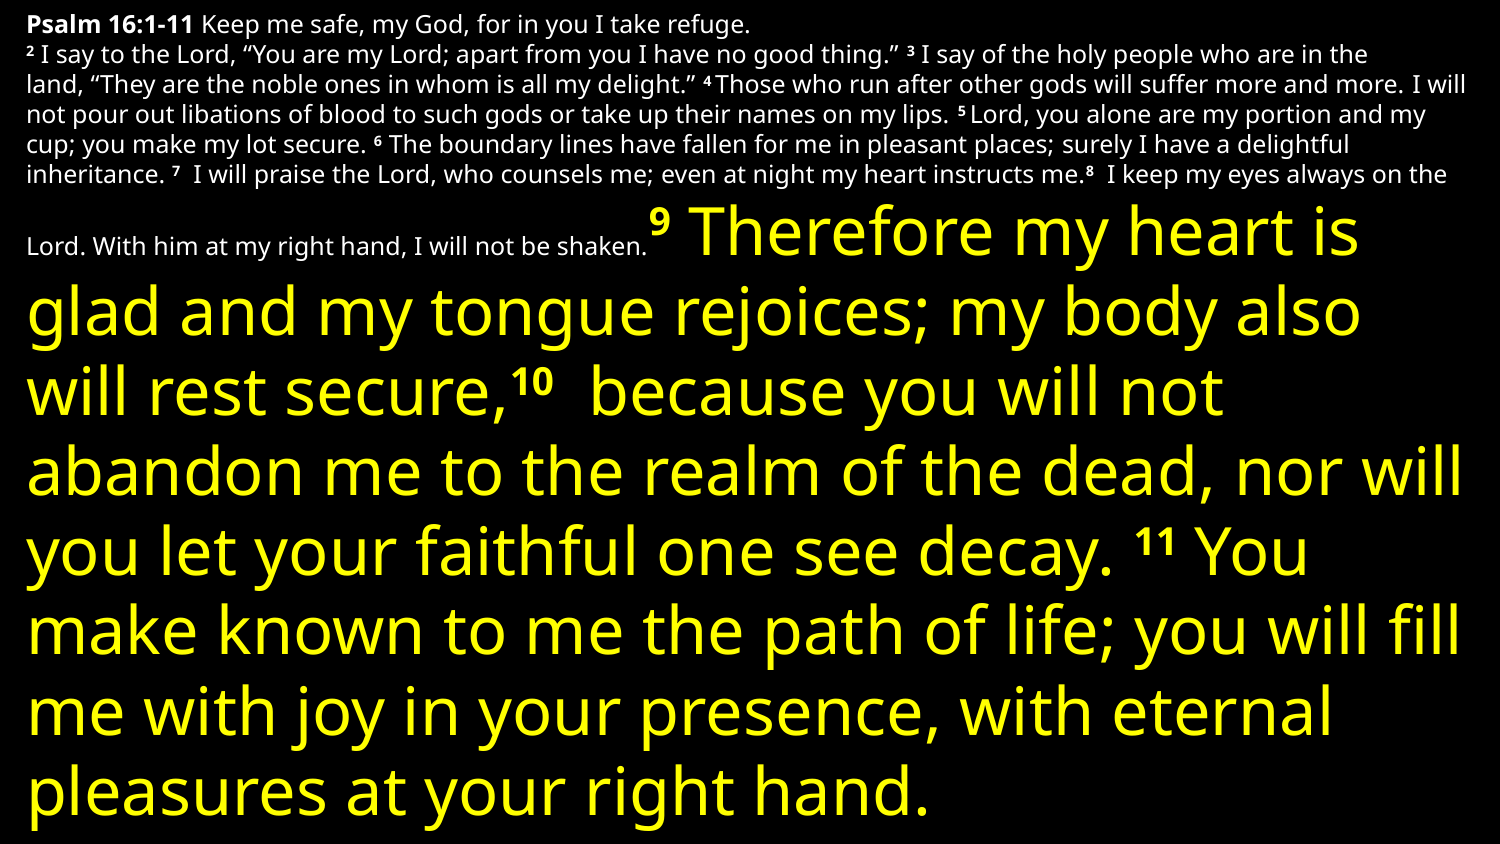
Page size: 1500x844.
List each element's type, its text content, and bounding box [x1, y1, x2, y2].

text_box Psalm 16:1-11 Keep me safe, my God, for in you I take refuge. 2 I say to the Lord, “You are my Lord; apart from you I have no good thing.” 3 I say of the holy people who are in the land, “They are the noble ones in whom is all my delight.” 4 Those who run after other gods will suffer more and more. I will not pour out libations of blood to such gods or take up their names on my lips. 5 Lord, you alone are my portion and my cup; you make my lot secure. 6 The boundary lines have fallen for me in pleasant places; surely I have a delightful inheritance. 7 I will praise the Lord, who counsels me; even at night my heart instructs me.8 I keep my eyes always on the Lord. With him at my right hand, I will not be shaken.9 Therefore my heart is glad and my tongue rejoices; my body also will rest secure,10 because you will not abandon me to the realm of the dead, nor will you let your faithful one see decay. 11 You make known to me the path of life; you will fill me with joy in your presence, with eternal pleasures at your right hand. [11, 1, 1488, 836]
